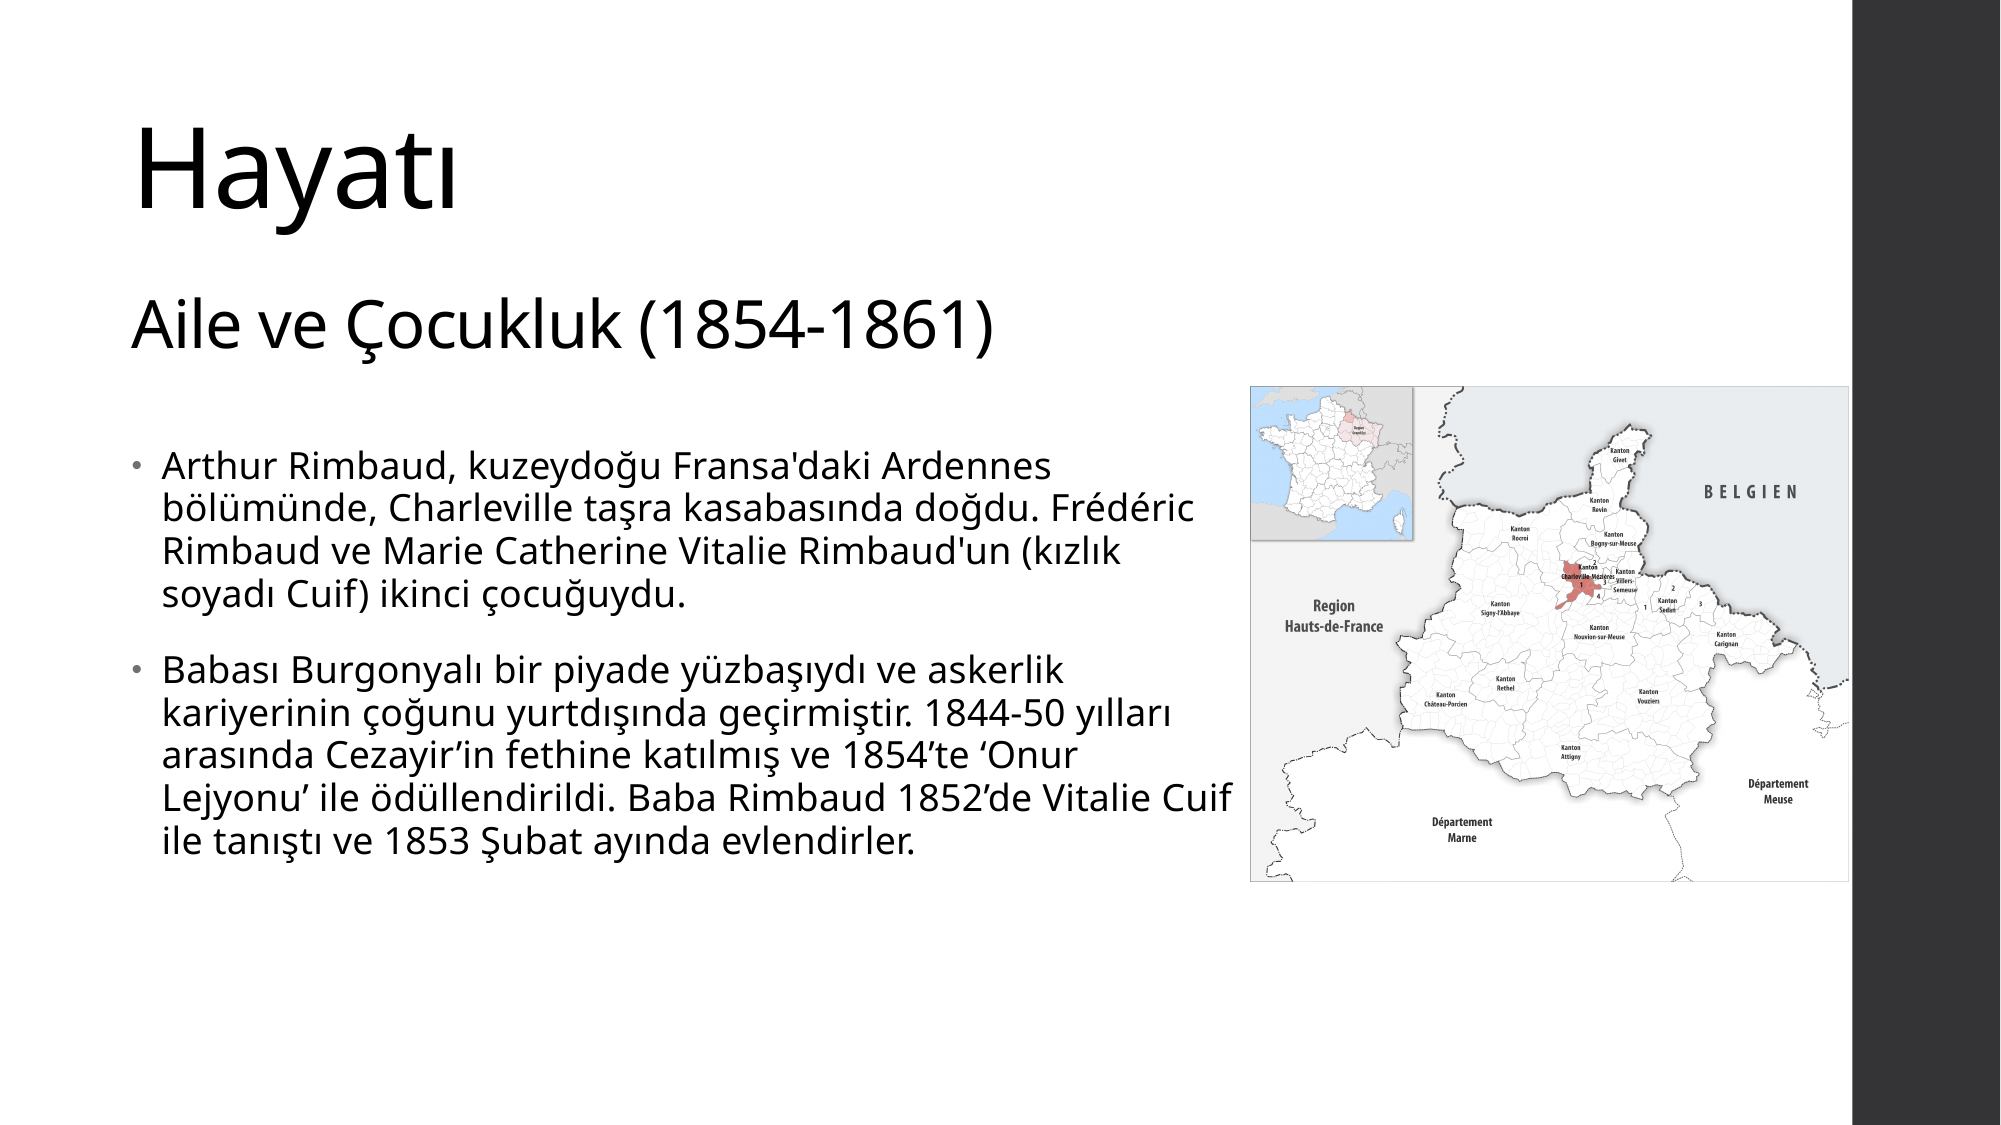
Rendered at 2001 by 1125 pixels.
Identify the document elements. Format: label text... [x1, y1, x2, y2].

list Arthur Rimbaud, kuzeydoğu Fransa'daki Ardennes bölümünde, Charleville taşra kasabasında doğdu. Frédéric Rimbaud ve Marie Catherine Vitalie Rimbaud'un (kızlık soyadı Cuif) ikinci çocuğuydu. Babası Burgonyalı bir piyade yüzbaşıydı ve askerlik kariyerinin çoğunu yurtdışında geçirmiştir. 1844-50 yılları arasında Cezayir’in fethine katılmış ve 1854’te ‘Onur Lejyonu’ ile ödüllendirildi. Baba Rimbaud 1852’de Vitalie Cuif ile tanıştı ve 1853 Şubat ayında evlendirler. [116, 437, 1251, 1000]
picture [1250, 386, 1849, 882]
text_box Aile ve Çocukluk (1854-1861) [116, 255, 1251, 371]
title Hayatı [116, 125, 1797, 241]
